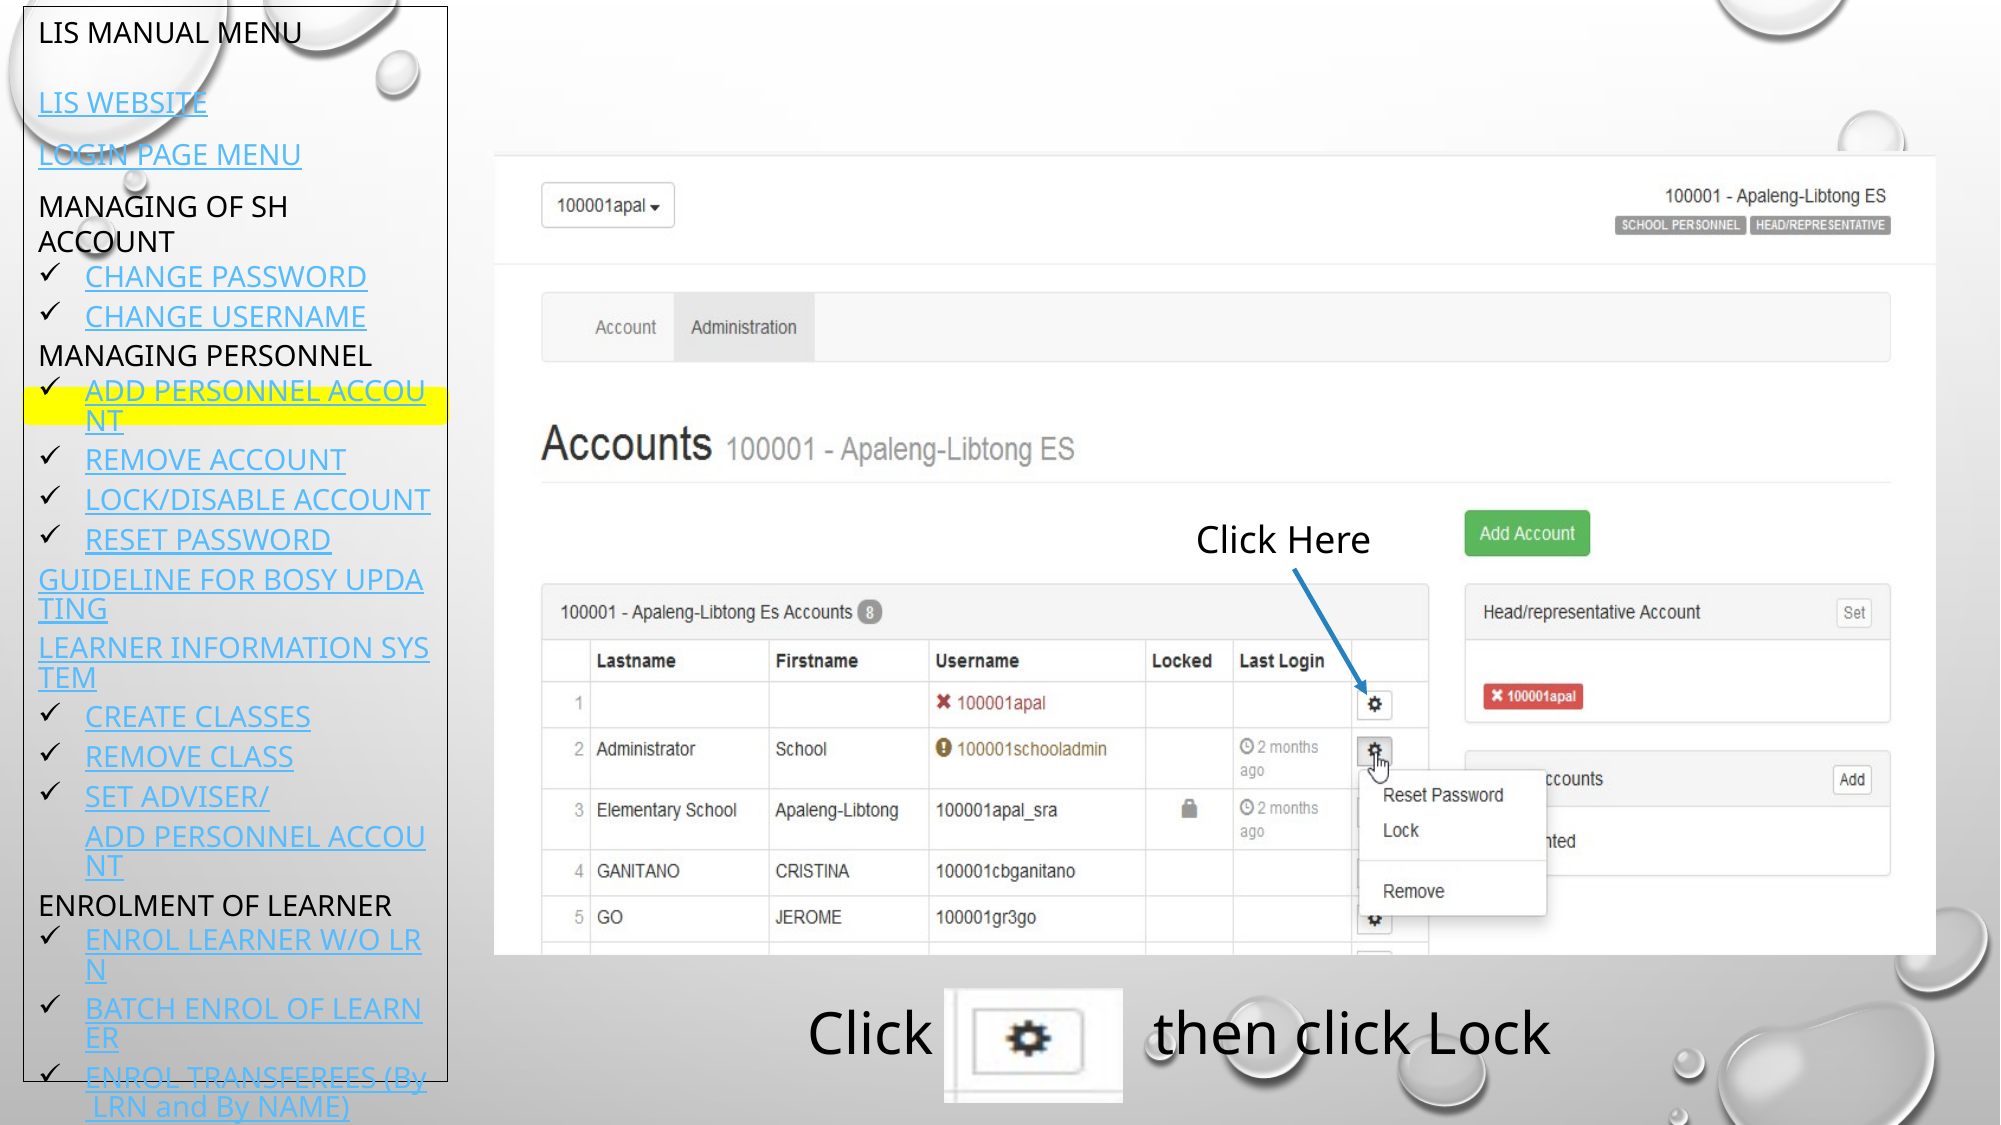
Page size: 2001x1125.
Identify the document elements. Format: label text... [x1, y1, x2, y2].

text_box Click then click Lock [1124, 988, 1650, 1074]
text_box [1293, 569, 1368, 696]
text_box LIS MANUAL MENU LIS WEBSITE LOGIN PAGE MENU MANAGING OF SH ACCOUNT CHANGE PASSWORD CHANGE USERNAME MANAGING PERSONNEL ADD PERSONNEL ACCOUNT REMOVE ACCOUNT LOCK/DISABLE ACCOUNT RESET PASSWORD GUIDELINE FOR BOSY UPDATING LEARNER INFORMATION SYSTEM CREATE CLASSES REMOVE CLASS SET ADVISER/ADD PERSONNEL ACCOUNT ENROLMENT OF LEARNER ENROL LEARNER W/O LRN BATCH ENROL OF LEARNER ENROL TRANSFEREES (By LRN and By NAME) PROFILE OF LEARNER UPDATING OF PROFILE/UN-ENROL SCHOOL FORMS [23, 6, 448, 1082]
text_box Click then click Lock [793, 988, 943, 1074]
picture [0, 0, 2000, 1125]
